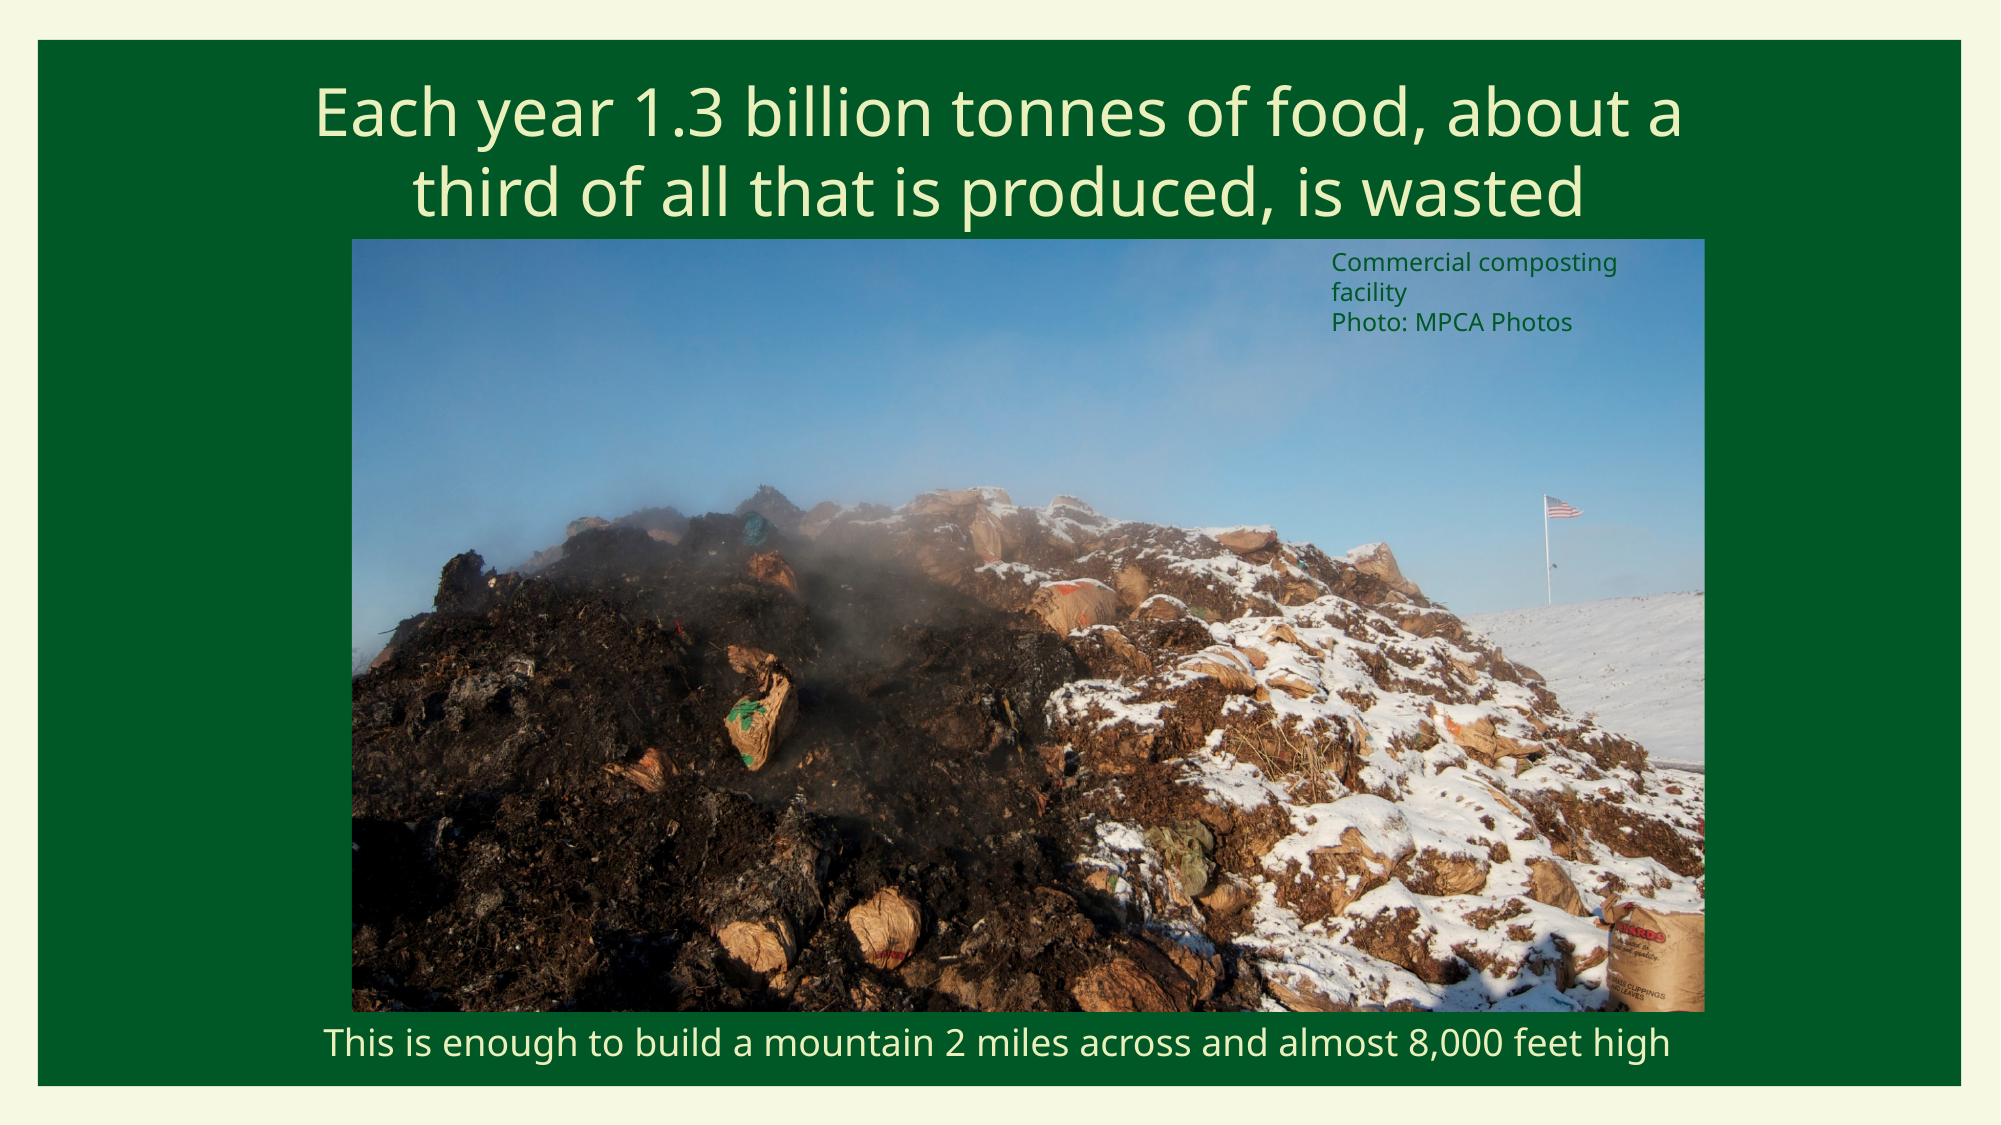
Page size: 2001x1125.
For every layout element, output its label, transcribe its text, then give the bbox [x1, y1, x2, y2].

text_box This is enough to build a mountain 2 miles across and almost 8,000 feet high [308, 1011, 1692, 1072]
picture [351, 239, 1706, 1012]
text_box Each year 1.3 billion tonnes of food, about a third of all that is produced, is wasted [295, 62, 1705, 238]
